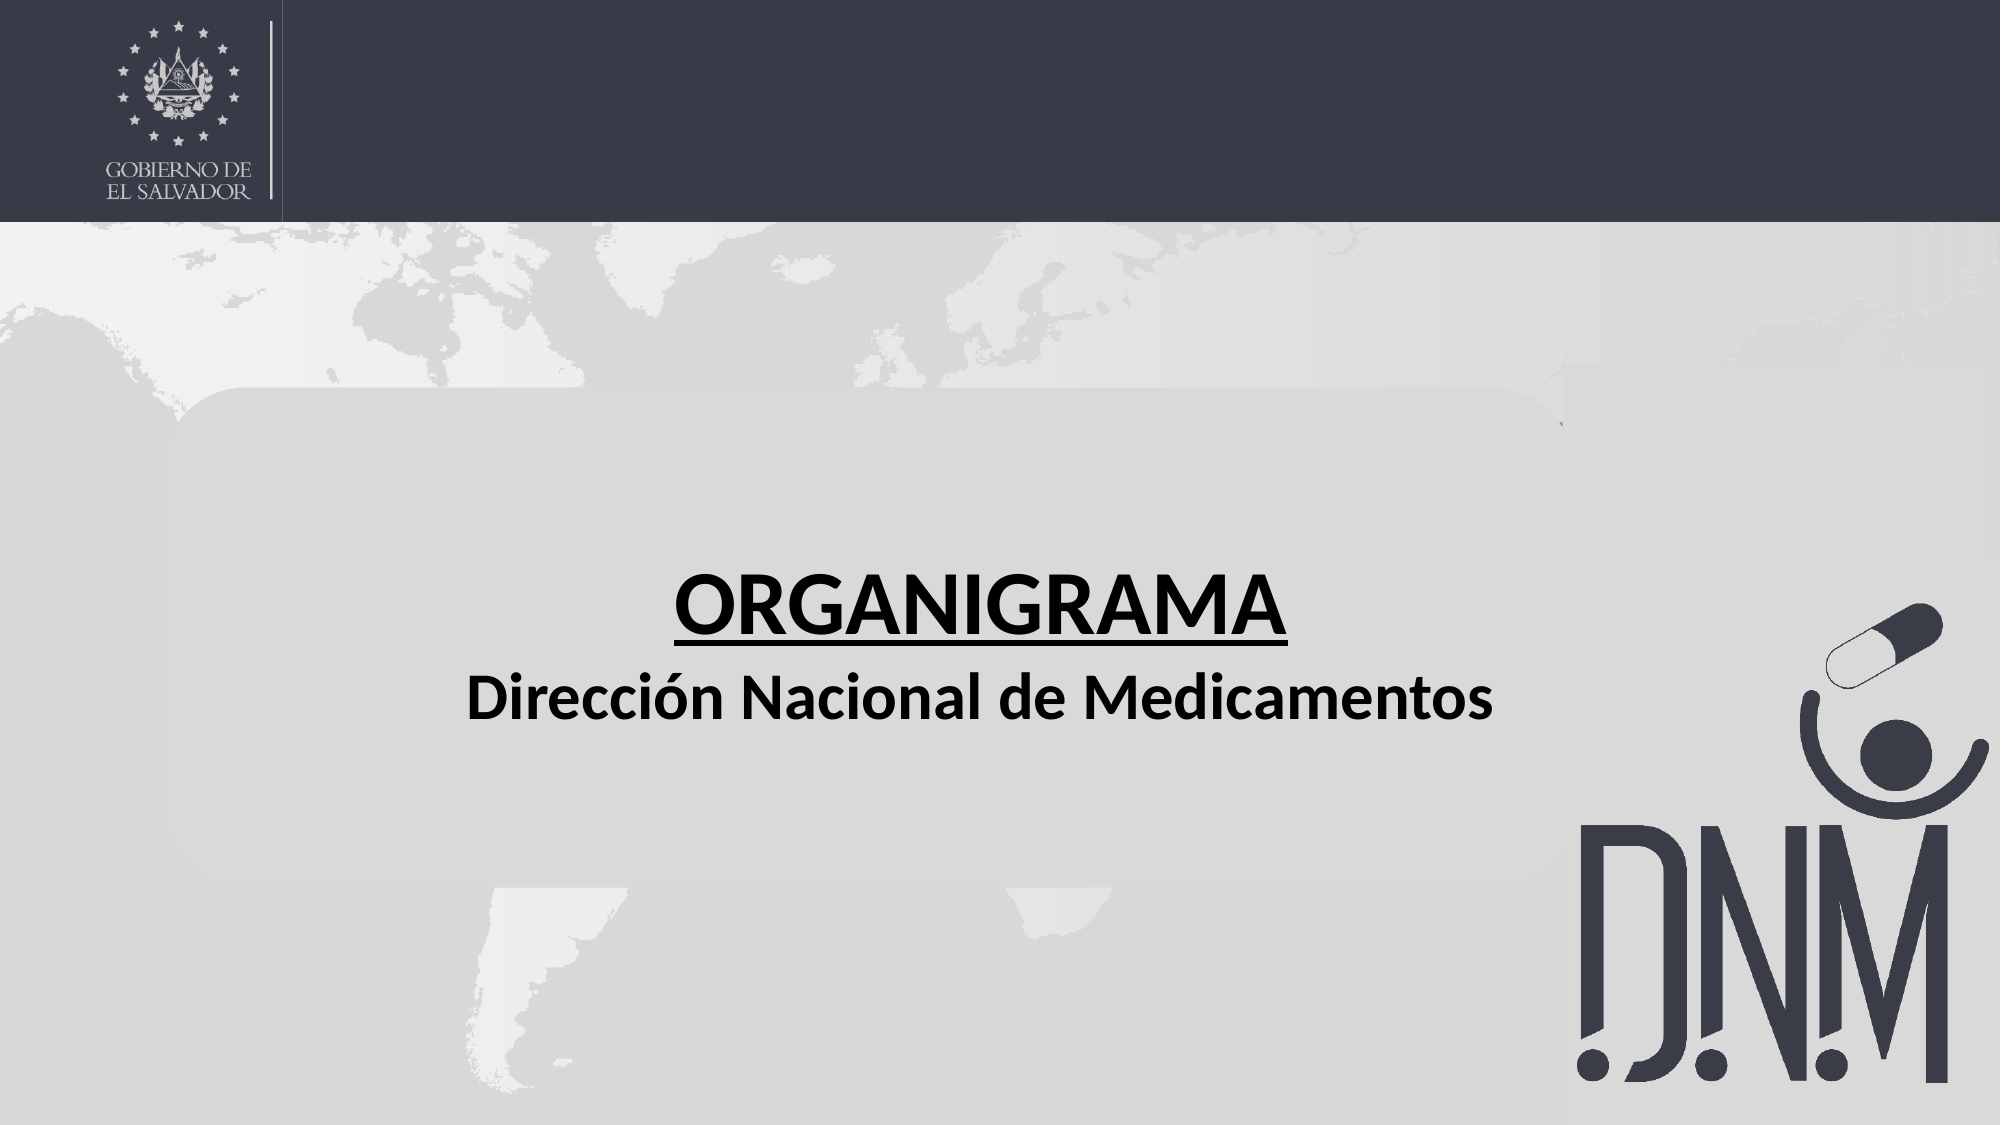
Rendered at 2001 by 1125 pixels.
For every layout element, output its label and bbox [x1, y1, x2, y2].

text_box [0, 0, 2000, 1125]
